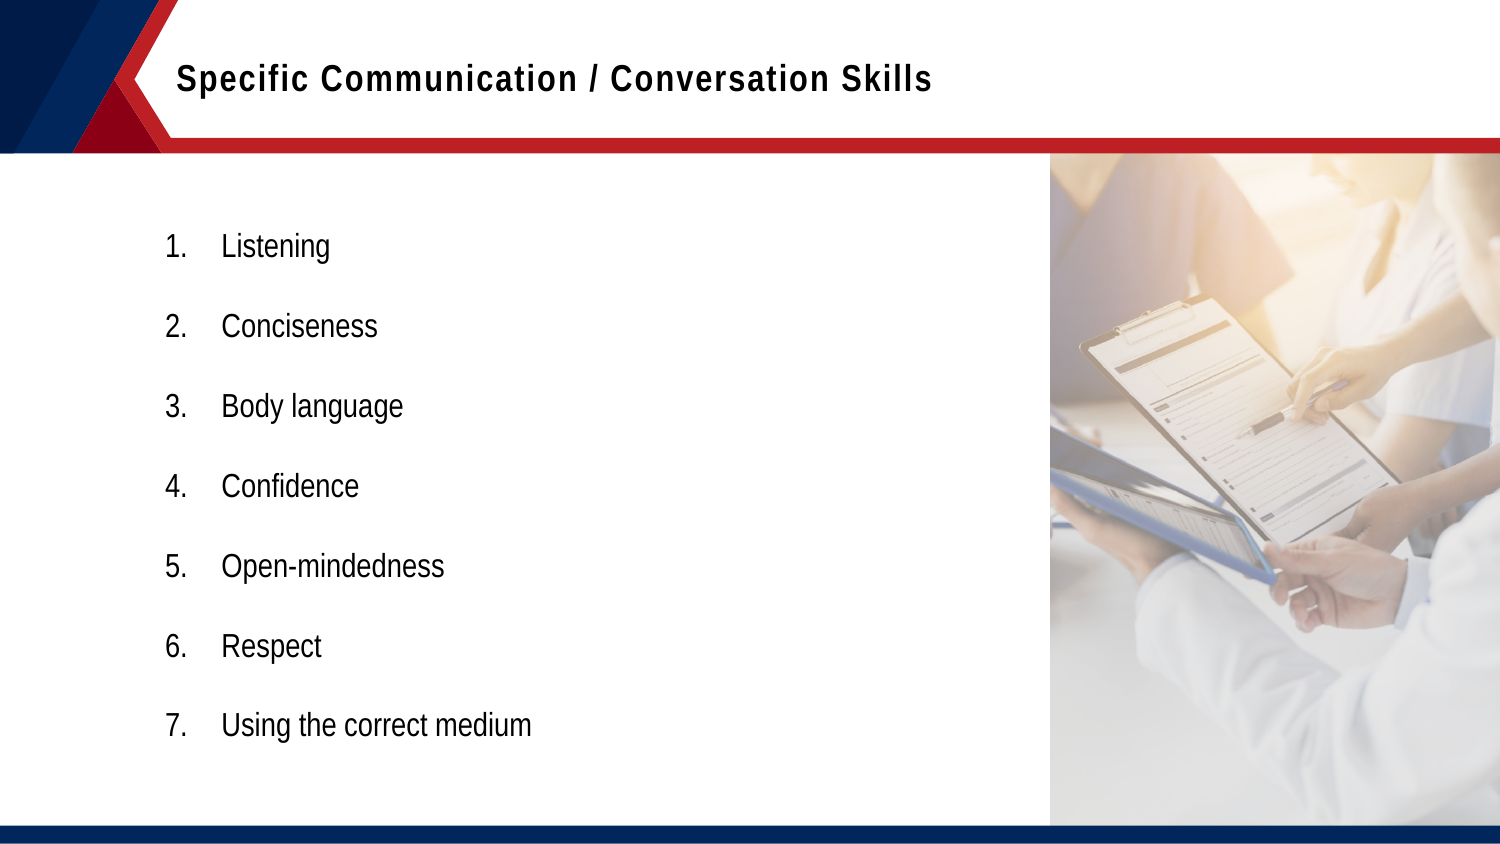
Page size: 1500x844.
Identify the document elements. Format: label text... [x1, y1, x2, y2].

picture [1049, 154, 1500, 829]
text_box [0, 825, 1500, 844]
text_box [0, 0, 1500, 154]
text_box Listening Conciseness Body language Confidence Open-mindedness Respect Using the correct medium [150, 217, 901, 821]
